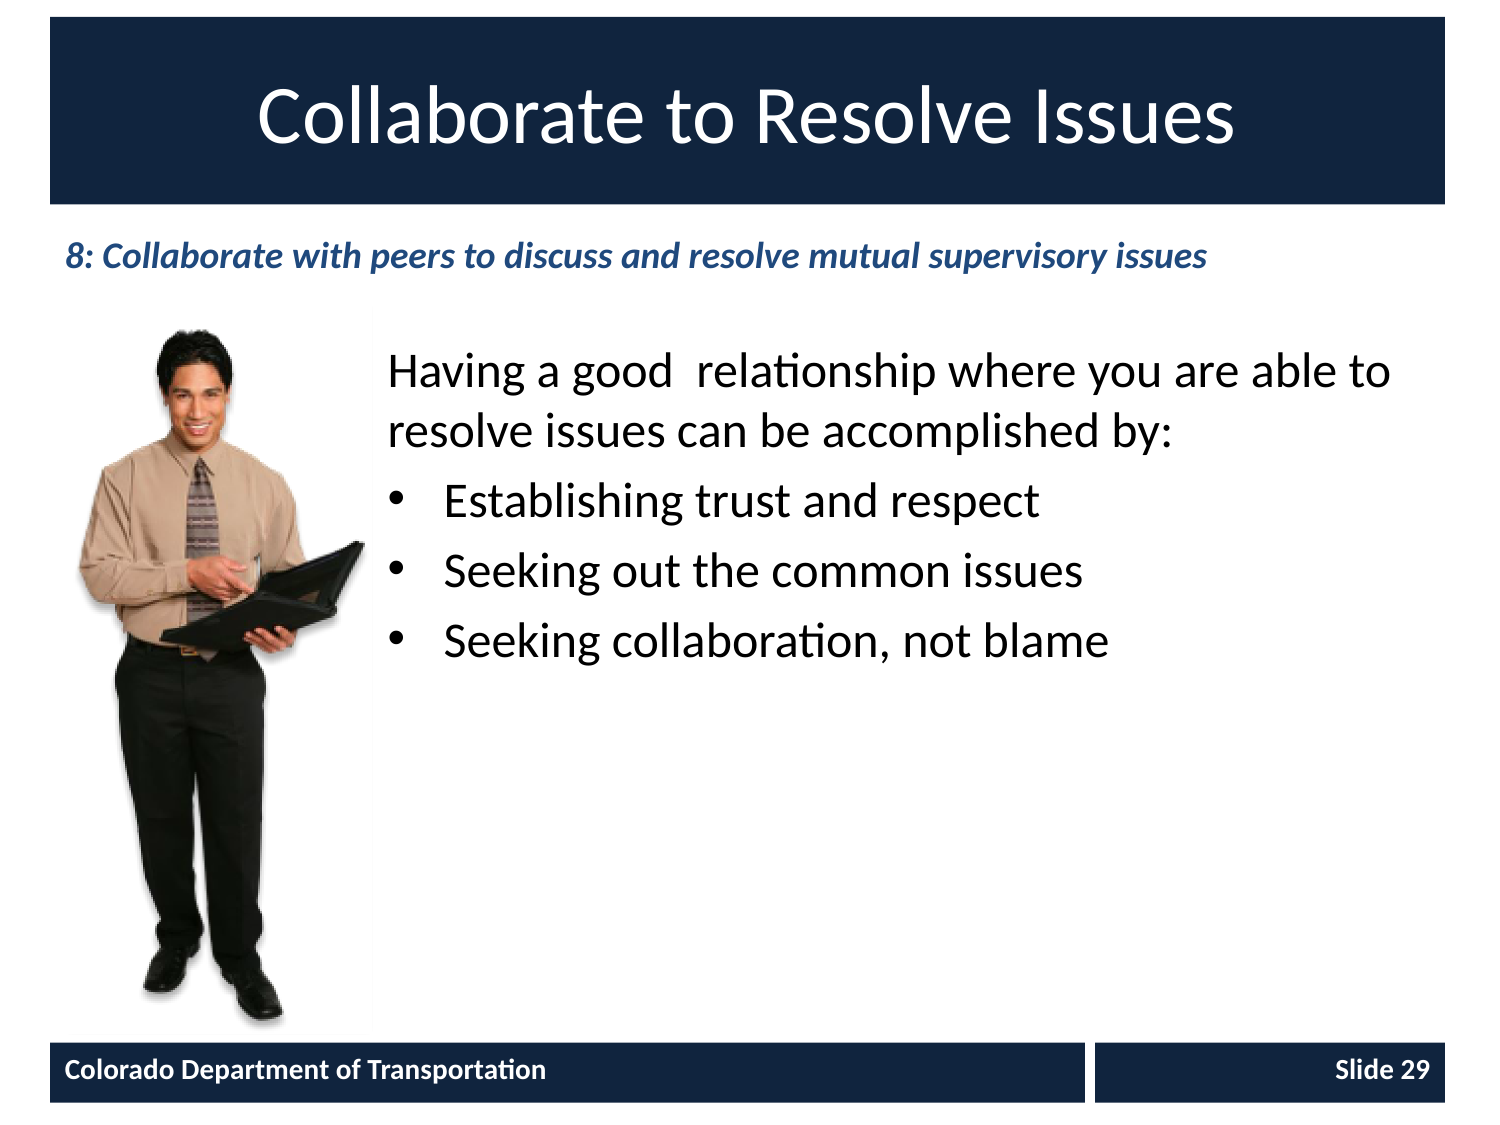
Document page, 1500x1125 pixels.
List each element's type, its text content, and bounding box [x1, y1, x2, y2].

slide_number Slide 29 [1095, 1042, 1445, 1103]
title Collaborate to Resolve Issues [49, 16, 1446, 205]
footer Colorado Department of Transportation [50, 1042, 1085, 1103]
text_box 8: Collaborate with peers to discuss and resolve mutual supervisory issues [49, 223, 1445, 284]
list Having a good relationship where you are able to resolve issues can be accomplished by: Establishing trust and respect Seeking out the common issues Seeking collaboration, not blame [376, 329, 1446, 1036]
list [65, 302, 373, 1036]
